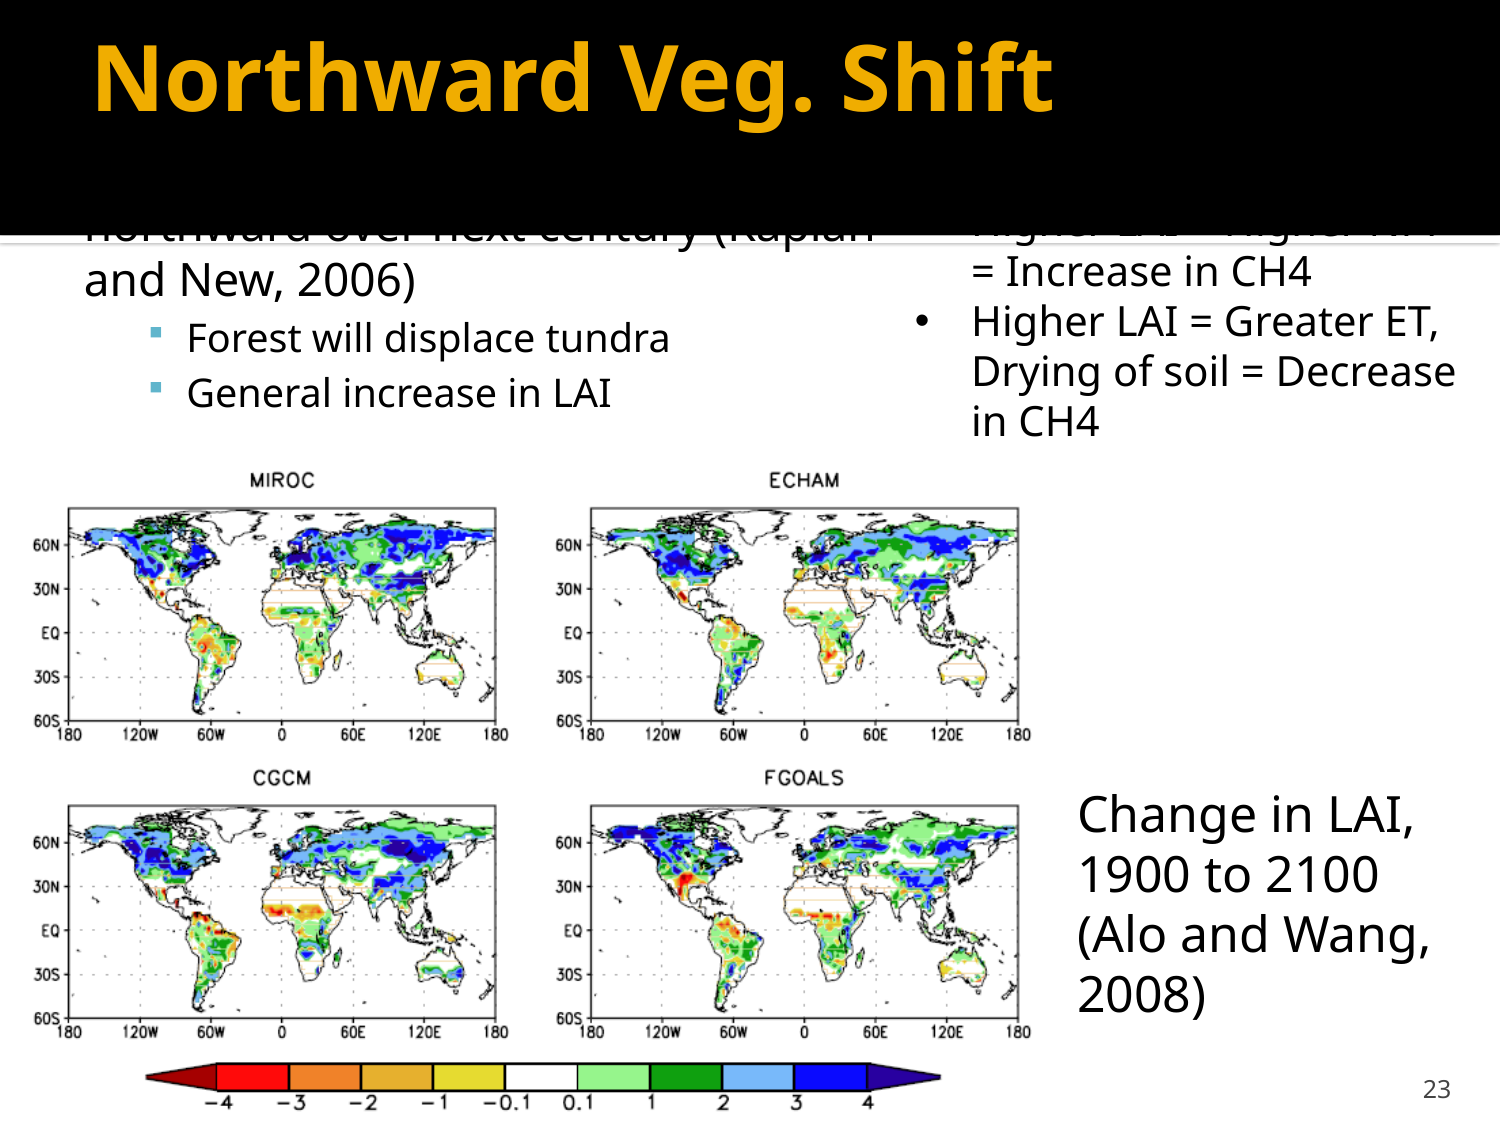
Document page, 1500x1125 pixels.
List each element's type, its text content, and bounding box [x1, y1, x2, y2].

list Southern biomes will migrate northward over next century (Kaplan and New, 2006) Forest will displace tundra General increase in LAI [75, 125, 900, 425]
text_box Change in LAI, 1900 to 2100 (Alo and Wang, 2008) [1069, 774, 1450, 1030]
slide_number 22 [1345, 1062, 1467, 1108]
picture [0, 461, 1063, 1125]
title Northward Veg. Shift [75, 12, 1425, 137]
text_box Possible Effects: Higher LAI = Higher NPP = Increase in CH4 Higher LAI = Greater ET, Drying of soil = Decrease in CH4 [899, 137, 1500, 453]
